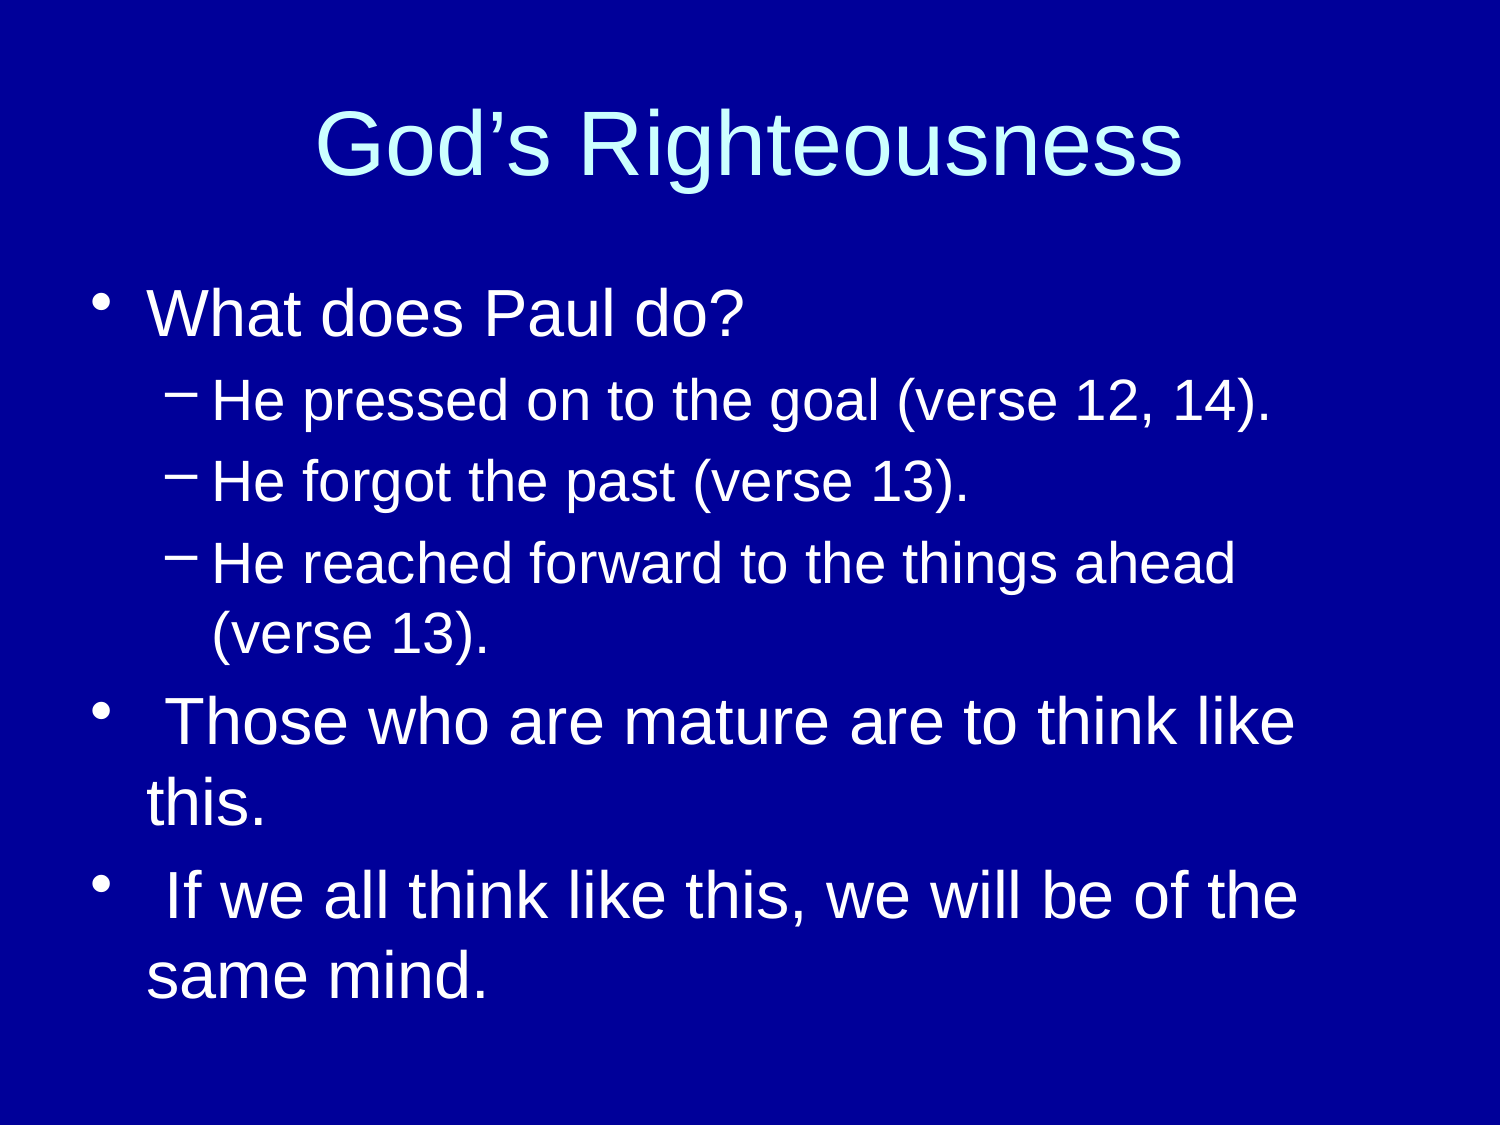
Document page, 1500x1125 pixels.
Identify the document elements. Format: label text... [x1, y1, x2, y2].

title God’s Righteousness [75, 45, 1425, 233]
list What does Paul do? He pressed on to the goal (verse 12, 14). He forgot the past (verse 13). He reached forward to the things ahead (verse 13). Those who are mature are to think like this. If we all think like this, we will be of the same mind. [75, 262, 1425, 1005]
